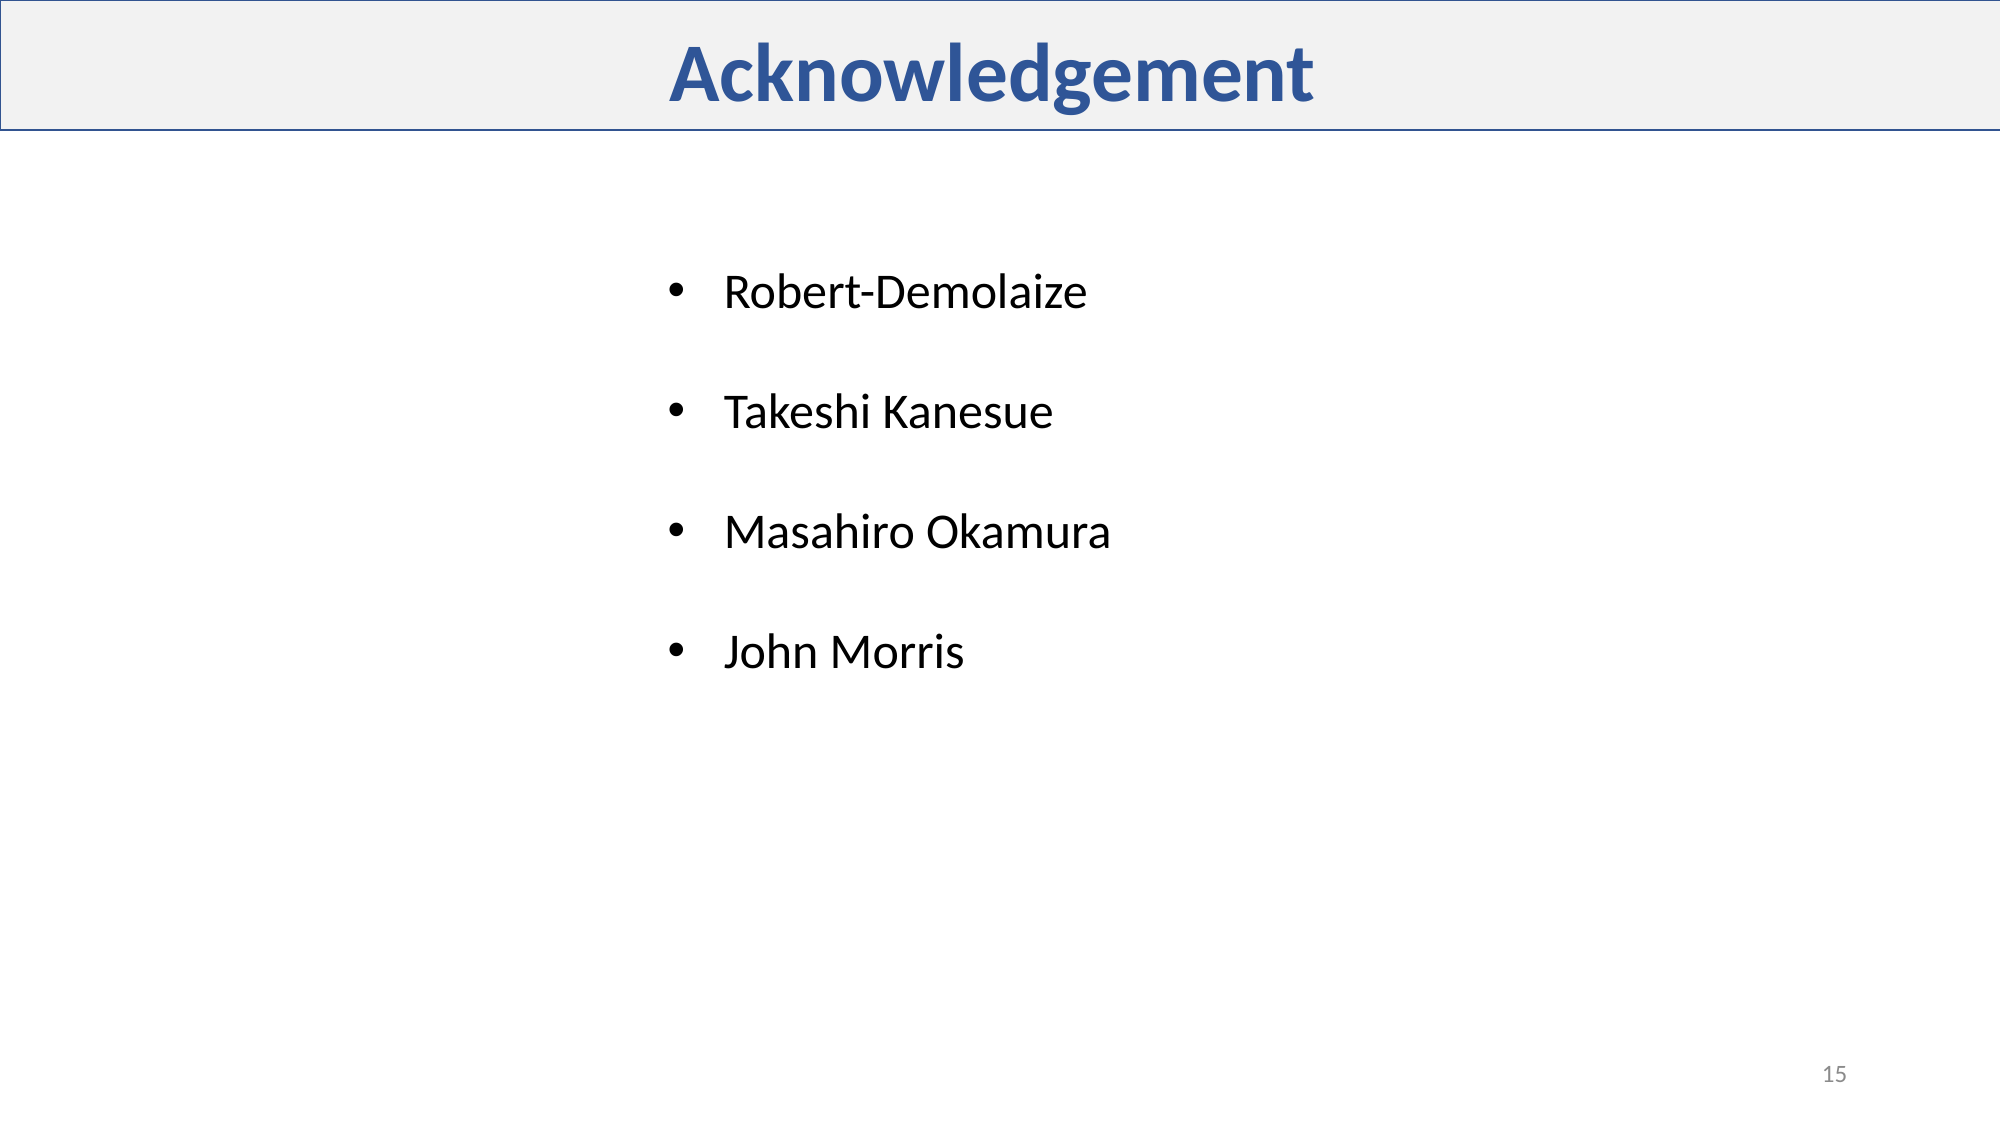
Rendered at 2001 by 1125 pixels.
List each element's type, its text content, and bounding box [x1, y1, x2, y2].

text_box Robert-Demolaize Takeshi Kanesue Masahiro Okamura John Morris [652, 251, 1149, 687]
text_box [0, 0, 2000, 130]
slide_number 15 [1412, 1042, 1863, 1103]
